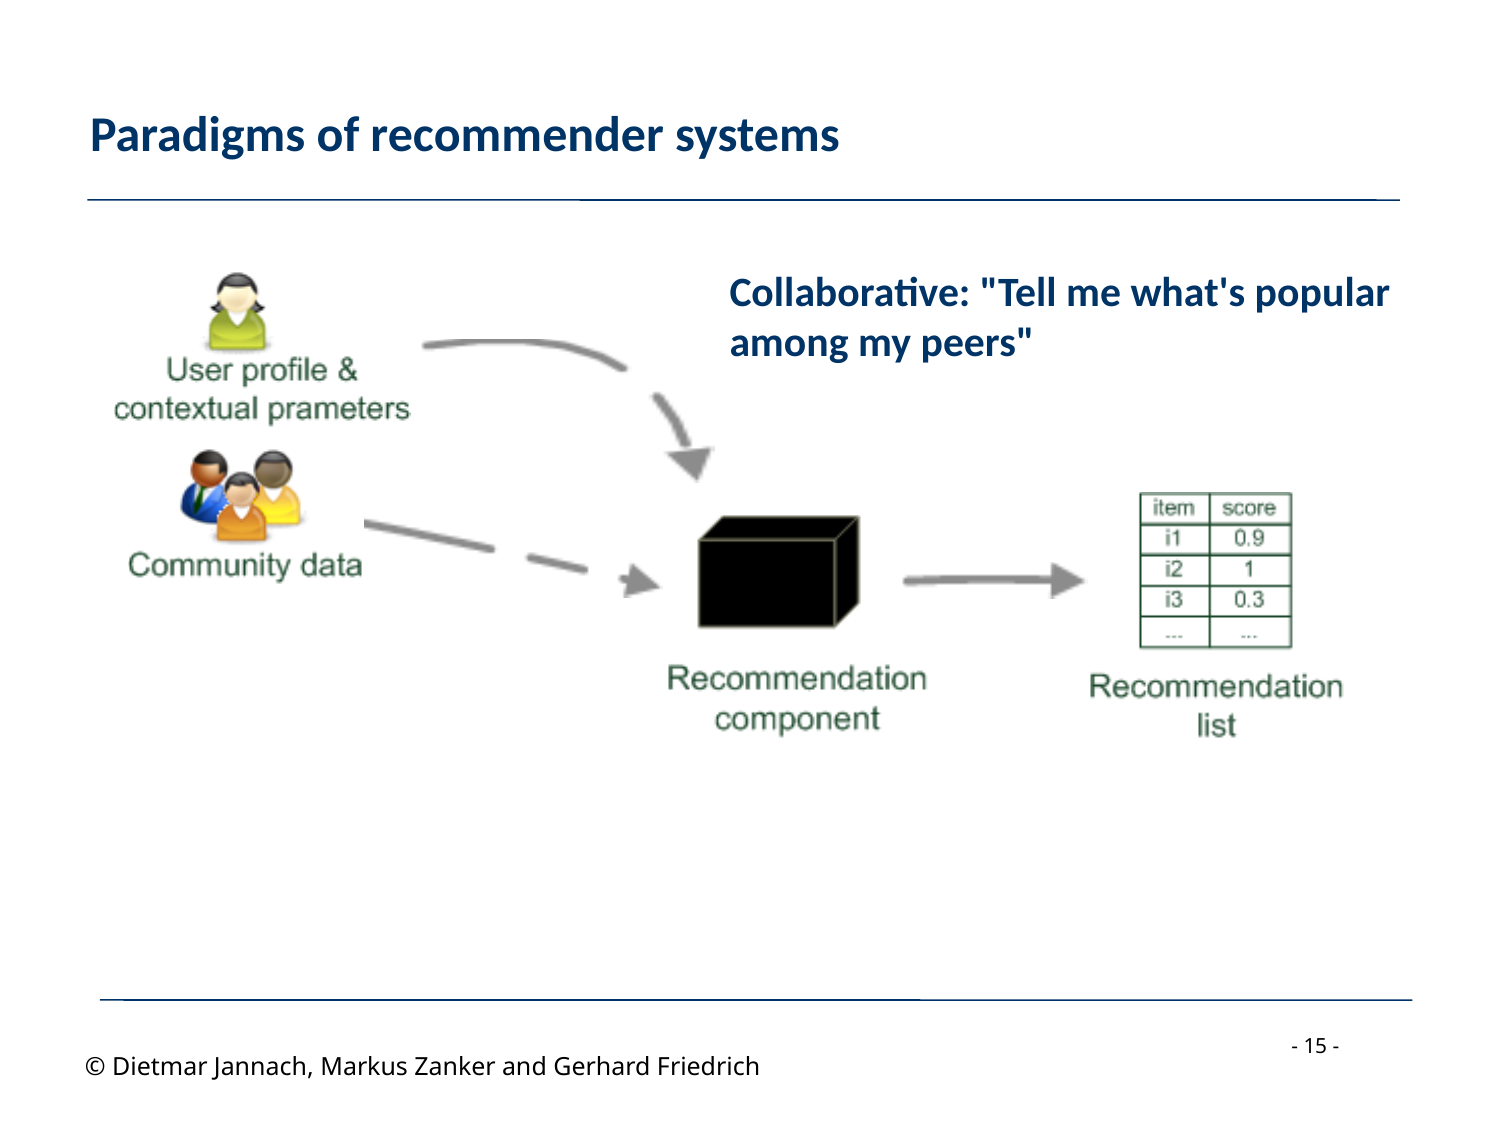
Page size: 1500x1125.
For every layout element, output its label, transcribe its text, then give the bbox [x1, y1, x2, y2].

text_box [114, 269, 715, 483]
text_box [128, 446, 663, 598]
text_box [667, 491, 1355, 747]
title Paradigms of recommender systems [74, 37, 1426, 226]
text_box Collaborative: "Tell me what's popular among my peers" [714, 257, 1465, 373]
